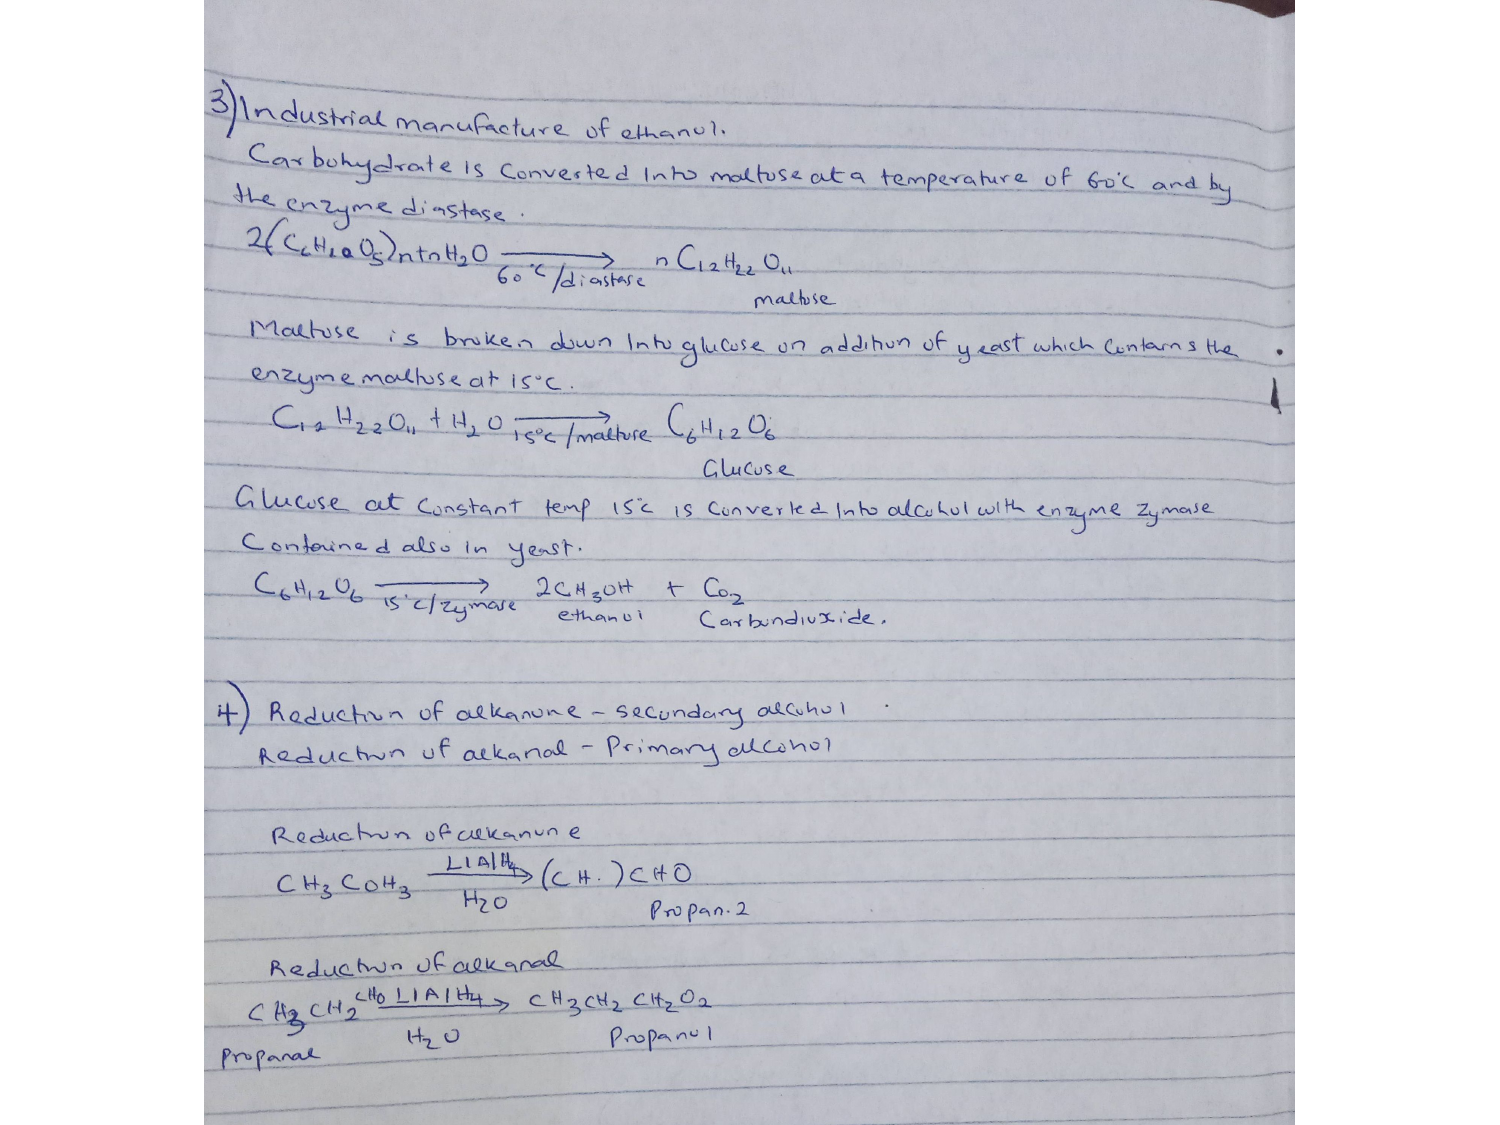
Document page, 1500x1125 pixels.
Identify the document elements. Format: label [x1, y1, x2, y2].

picture [204, 0, 1295, 1125]
